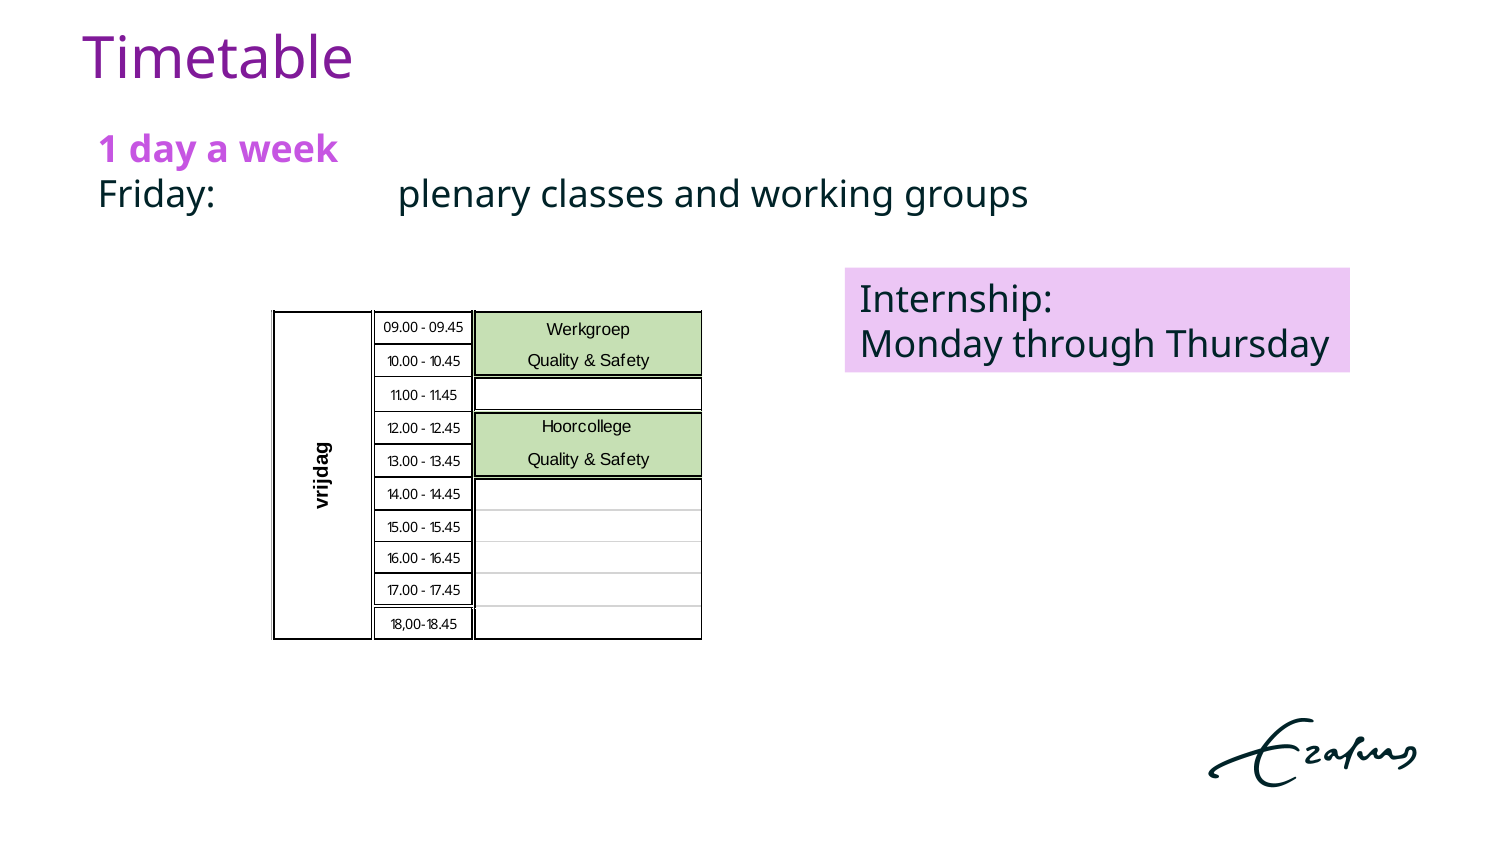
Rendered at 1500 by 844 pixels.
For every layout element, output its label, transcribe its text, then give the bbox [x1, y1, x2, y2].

text_box Internship: Monday through Thursday [844, 267, 1350, 373]
picture [271, 309, 705, 642]
text_box 1 day a week Friday: plenary classes and working groups [82, 117, 1263, 223]
title Timetable [82, 23, 1424, 118]
picture [1198, 705, 1434, 800]
